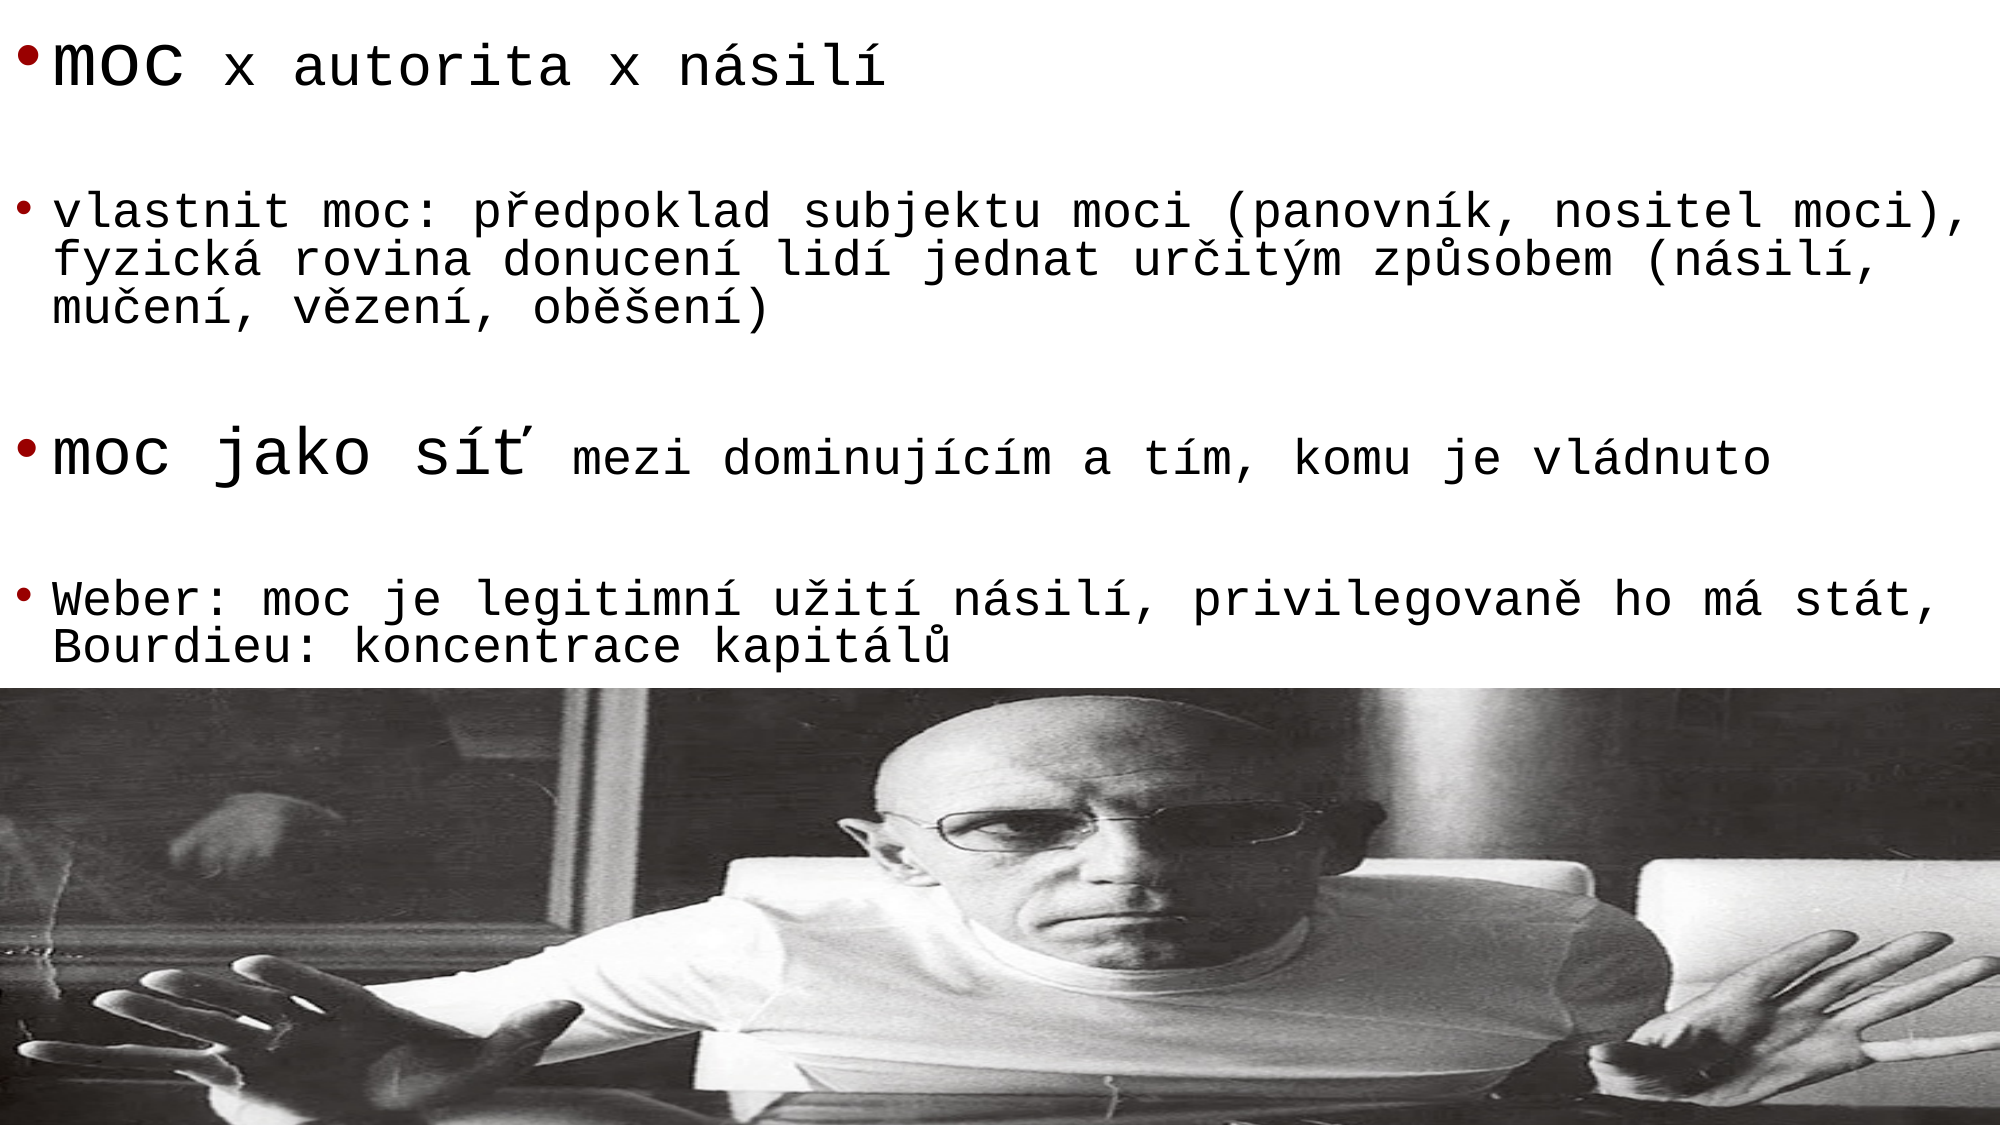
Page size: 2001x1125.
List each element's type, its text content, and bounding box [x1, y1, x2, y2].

list moc x autorita x násilí vlastnit moc: předpoklad subjektu moci (panovník, nositel moci), fyzická rovina donucení lidí jednat určitým způsobem (násilí, mučení, vězení, oběšení) moc jako síť mezi dominujícím a tím, komu je vládnuto Weber: moc je legitimní užití násilí, privilegovaně ho má stát, Bourdieu: koncentrace kapitálů [0, 20, 2000, 688]
picture [0, 688, 2000, 1125]
